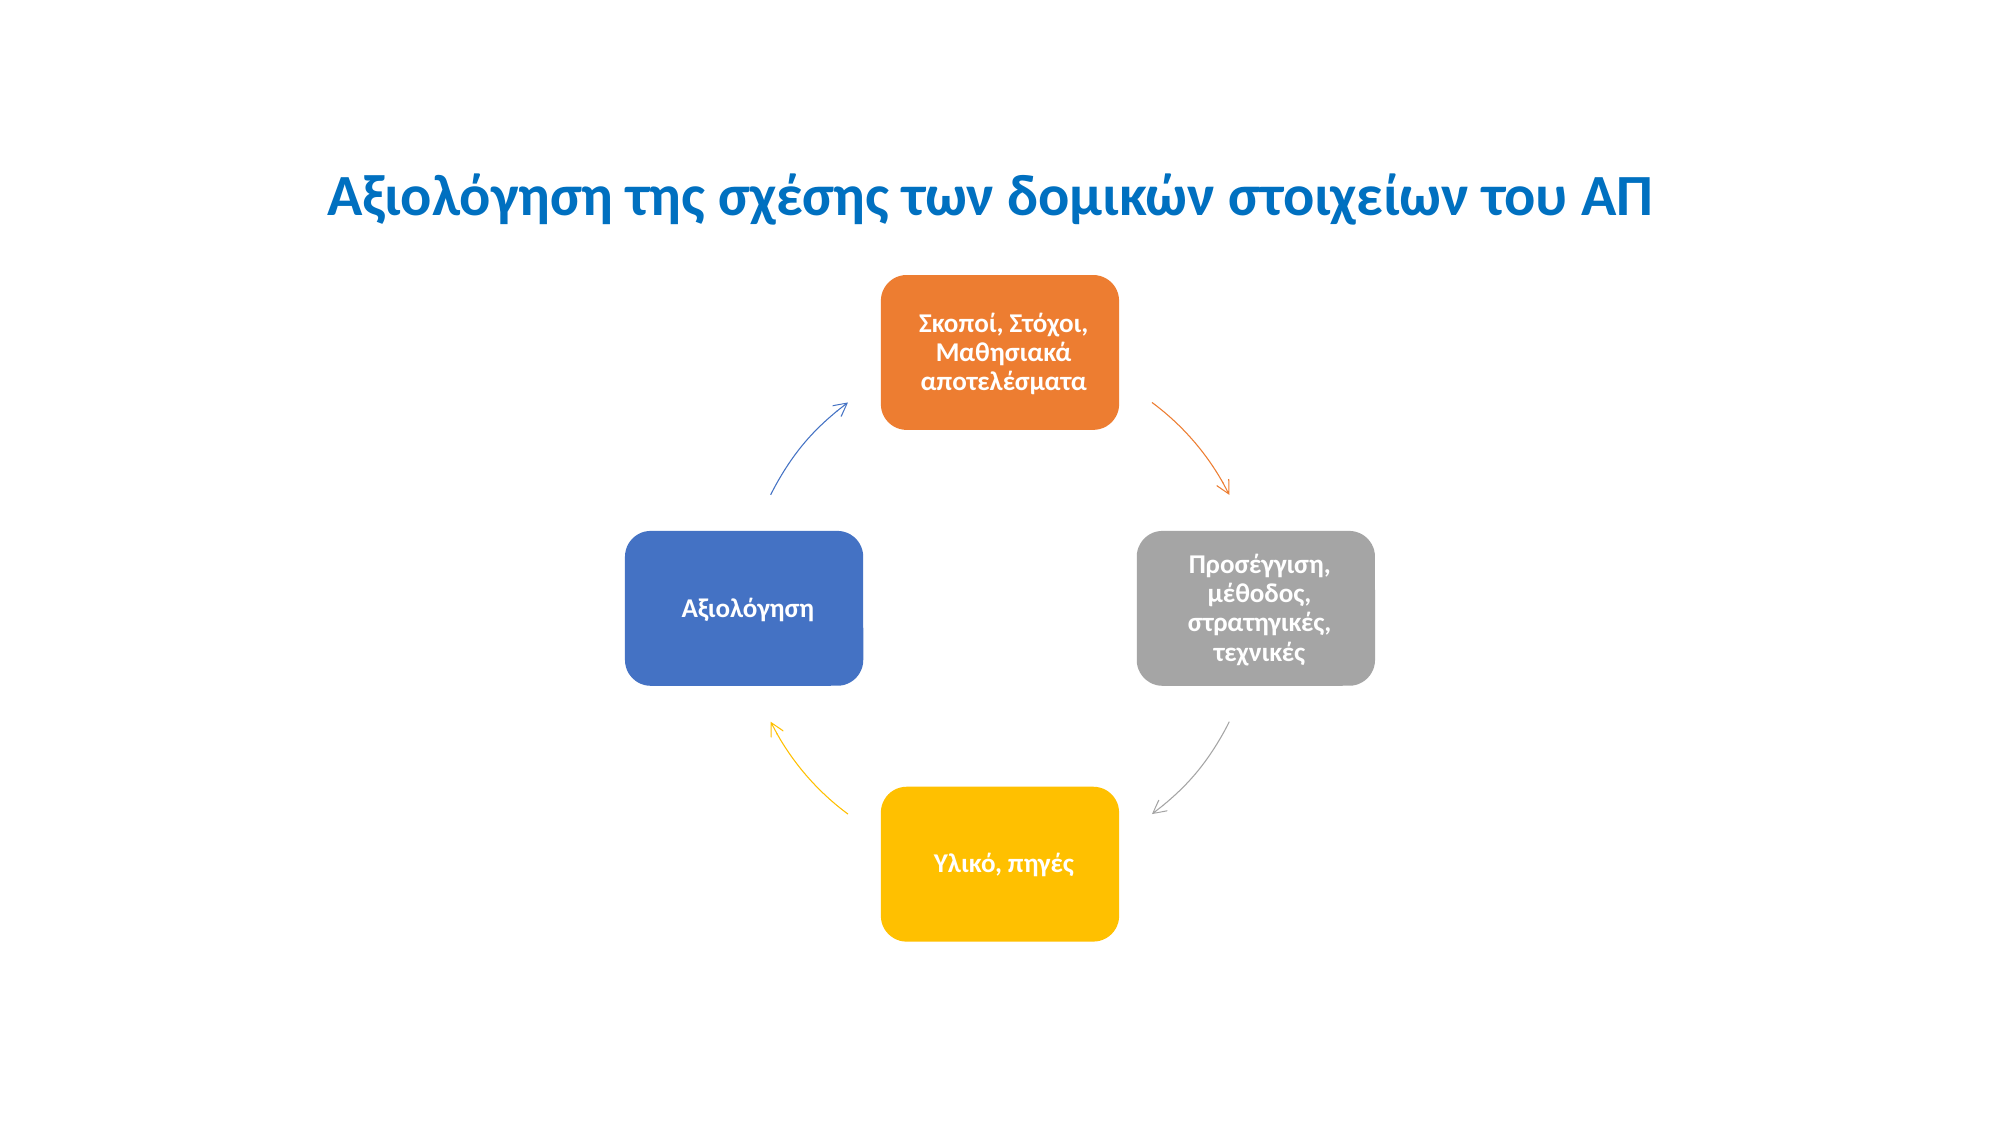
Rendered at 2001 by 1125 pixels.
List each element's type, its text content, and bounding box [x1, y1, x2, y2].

text_box Αξιολόγηση της σχέσης των δομικών στοιχείων του ΑΠ [312, 149, 1688, 235]
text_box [499, 274, 1500, 942]
